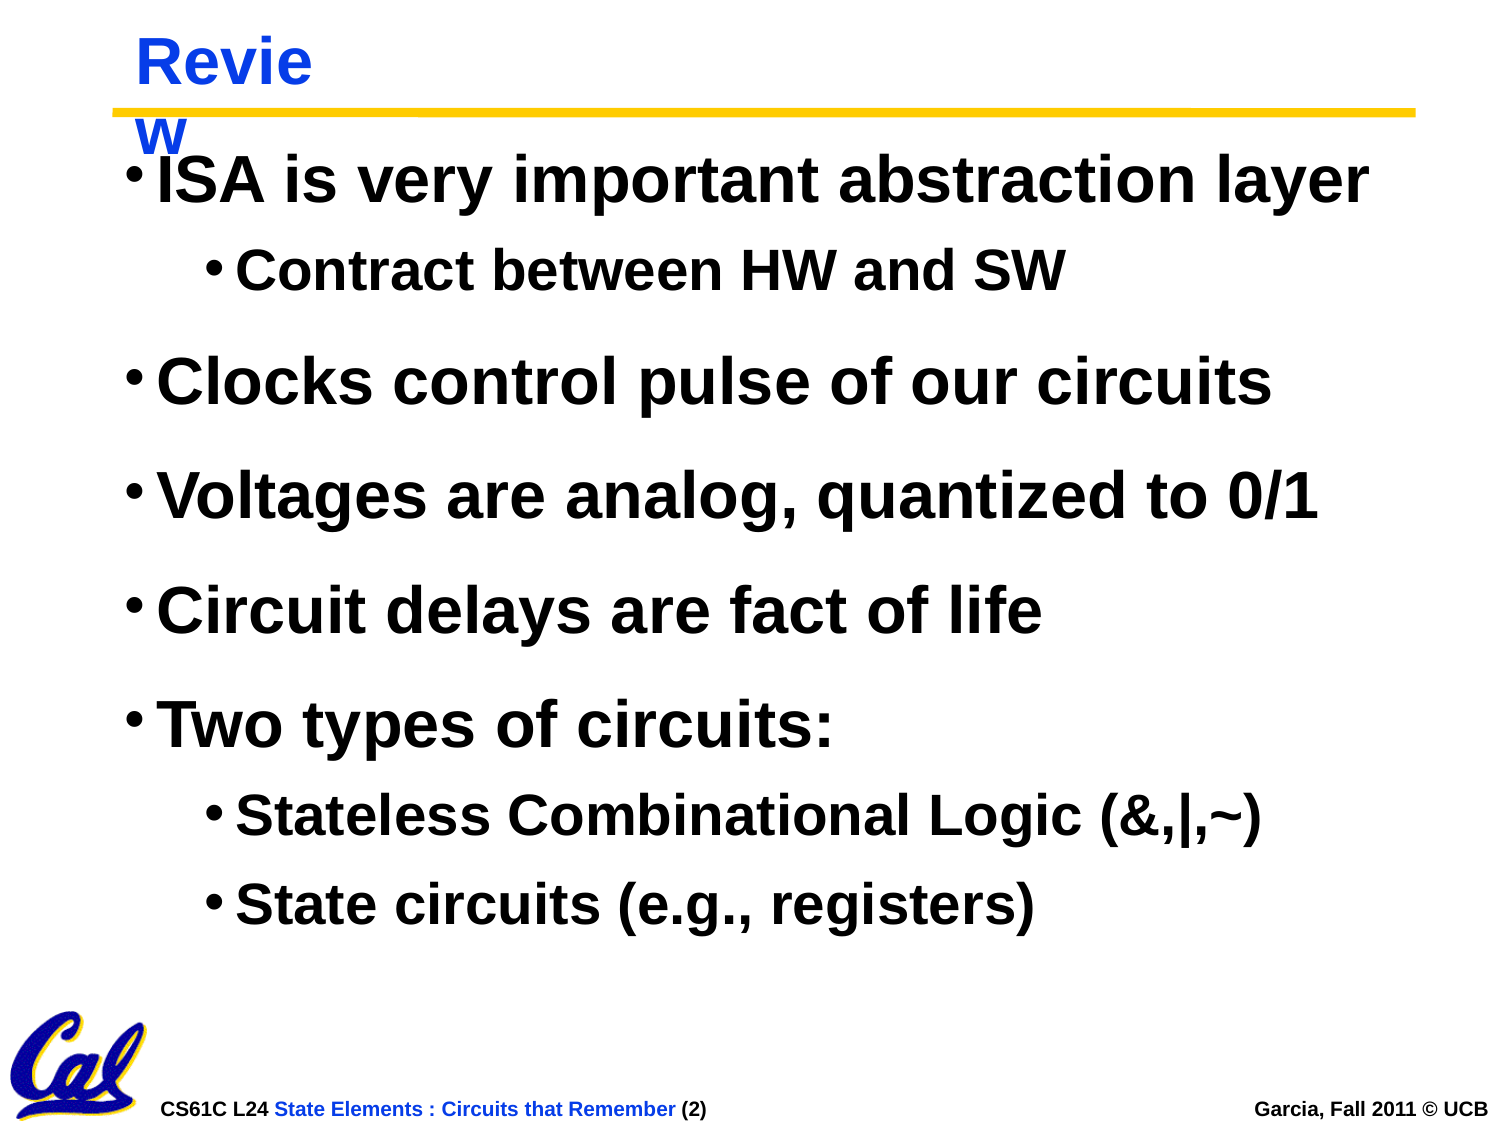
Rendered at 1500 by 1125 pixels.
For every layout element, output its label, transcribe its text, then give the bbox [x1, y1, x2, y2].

picture [10, 1011, 150, 1121]
list ISA is very important abstraction layer Contract between HW and SW Clocks control pulse of our circuits Voltages are analog, quantized to 0/1 Circuit delays are fact of life Two types of circuits: Stateless Combinational Logic (&,|,~) State circuits (e.g., registers) [112, 149, 1401, 941]
title Review [124, 24, 376, 149]
